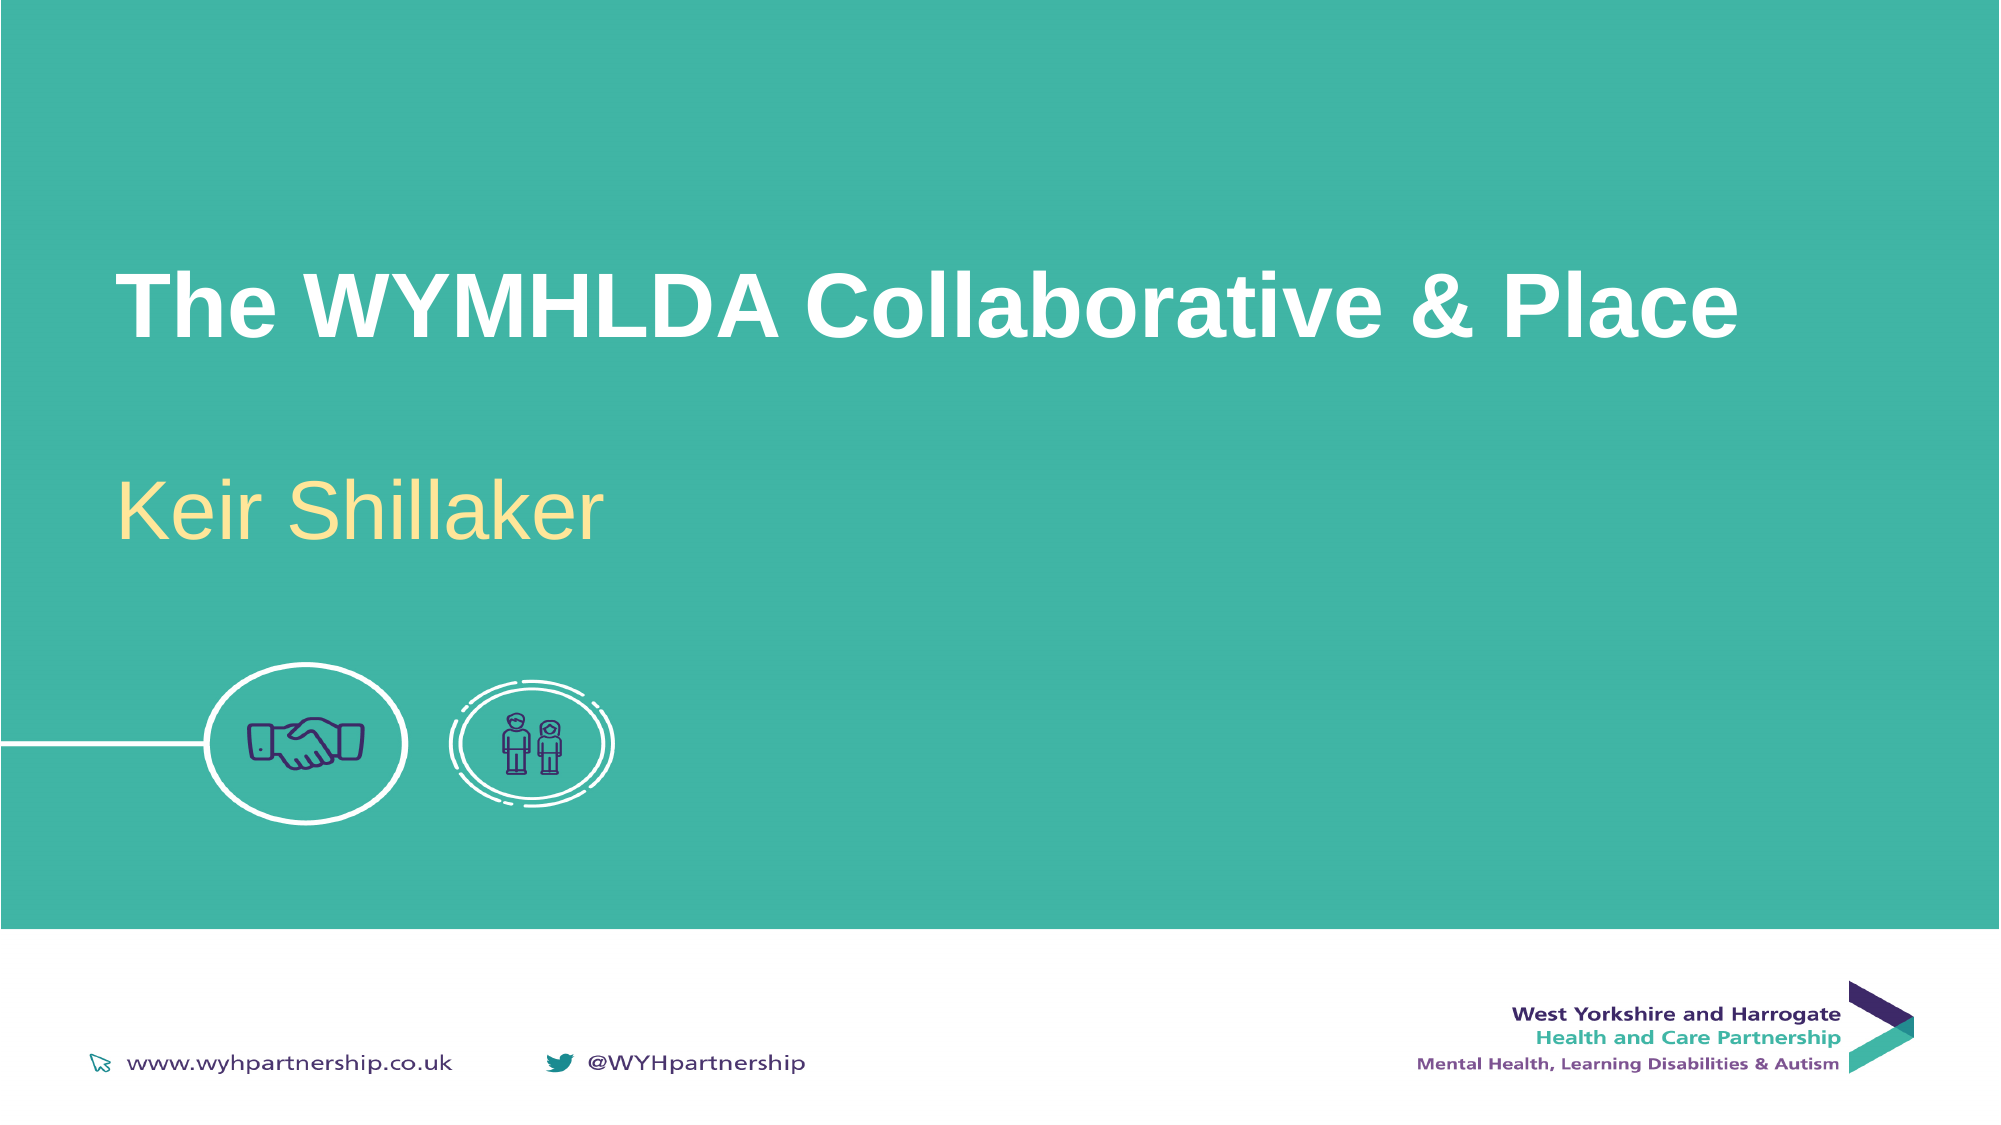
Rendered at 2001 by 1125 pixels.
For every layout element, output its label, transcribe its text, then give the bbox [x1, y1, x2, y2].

picture [1, 0, 1999, 1125]
title The WYMHLDA Collaborative & Place Keir Shillaker [100, 251, 1819, 365]
